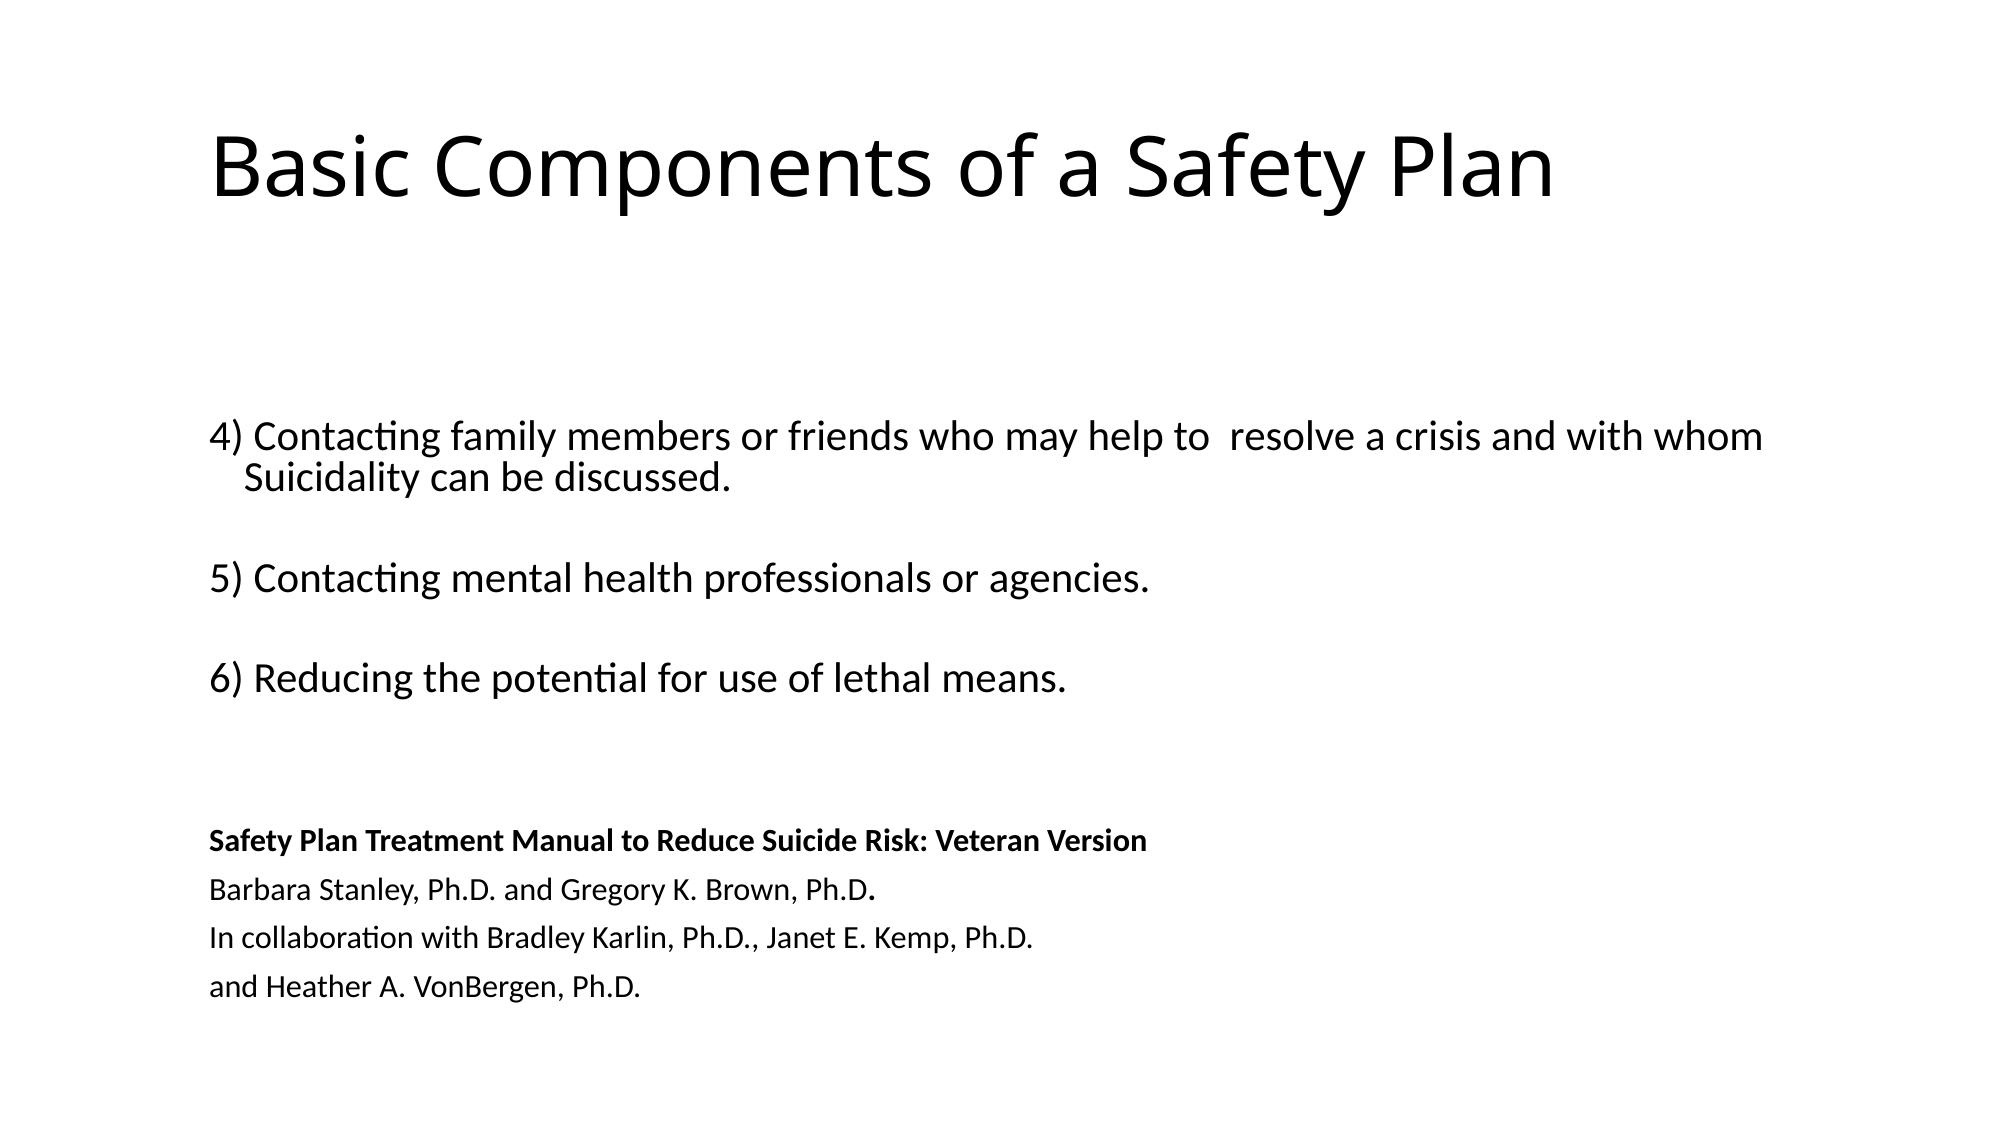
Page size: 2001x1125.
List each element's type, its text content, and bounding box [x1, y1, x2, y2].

list 4) Contacting family members or friends who may help to resolve a crisis and with whom Suicidality can be discussed. 5) Contacting mental health professionals or agencies. 6) Reducing the potential for use of lethal means. Safety Plan Treatment Manual to Reduce Suicide Risk: Veteran Version Barbara Stanley, Ph.D. and Gregory K. Brown, Ph.D. In collaboration with Bradley Karlin, Ph.D., Janet E. Kemp, Ph.D. and Heather A. VonBergen, Ph.D. [194, 299, 1920, 1014]
title Basic Components of a Safety Plan [194, 61, 1806, 279]
